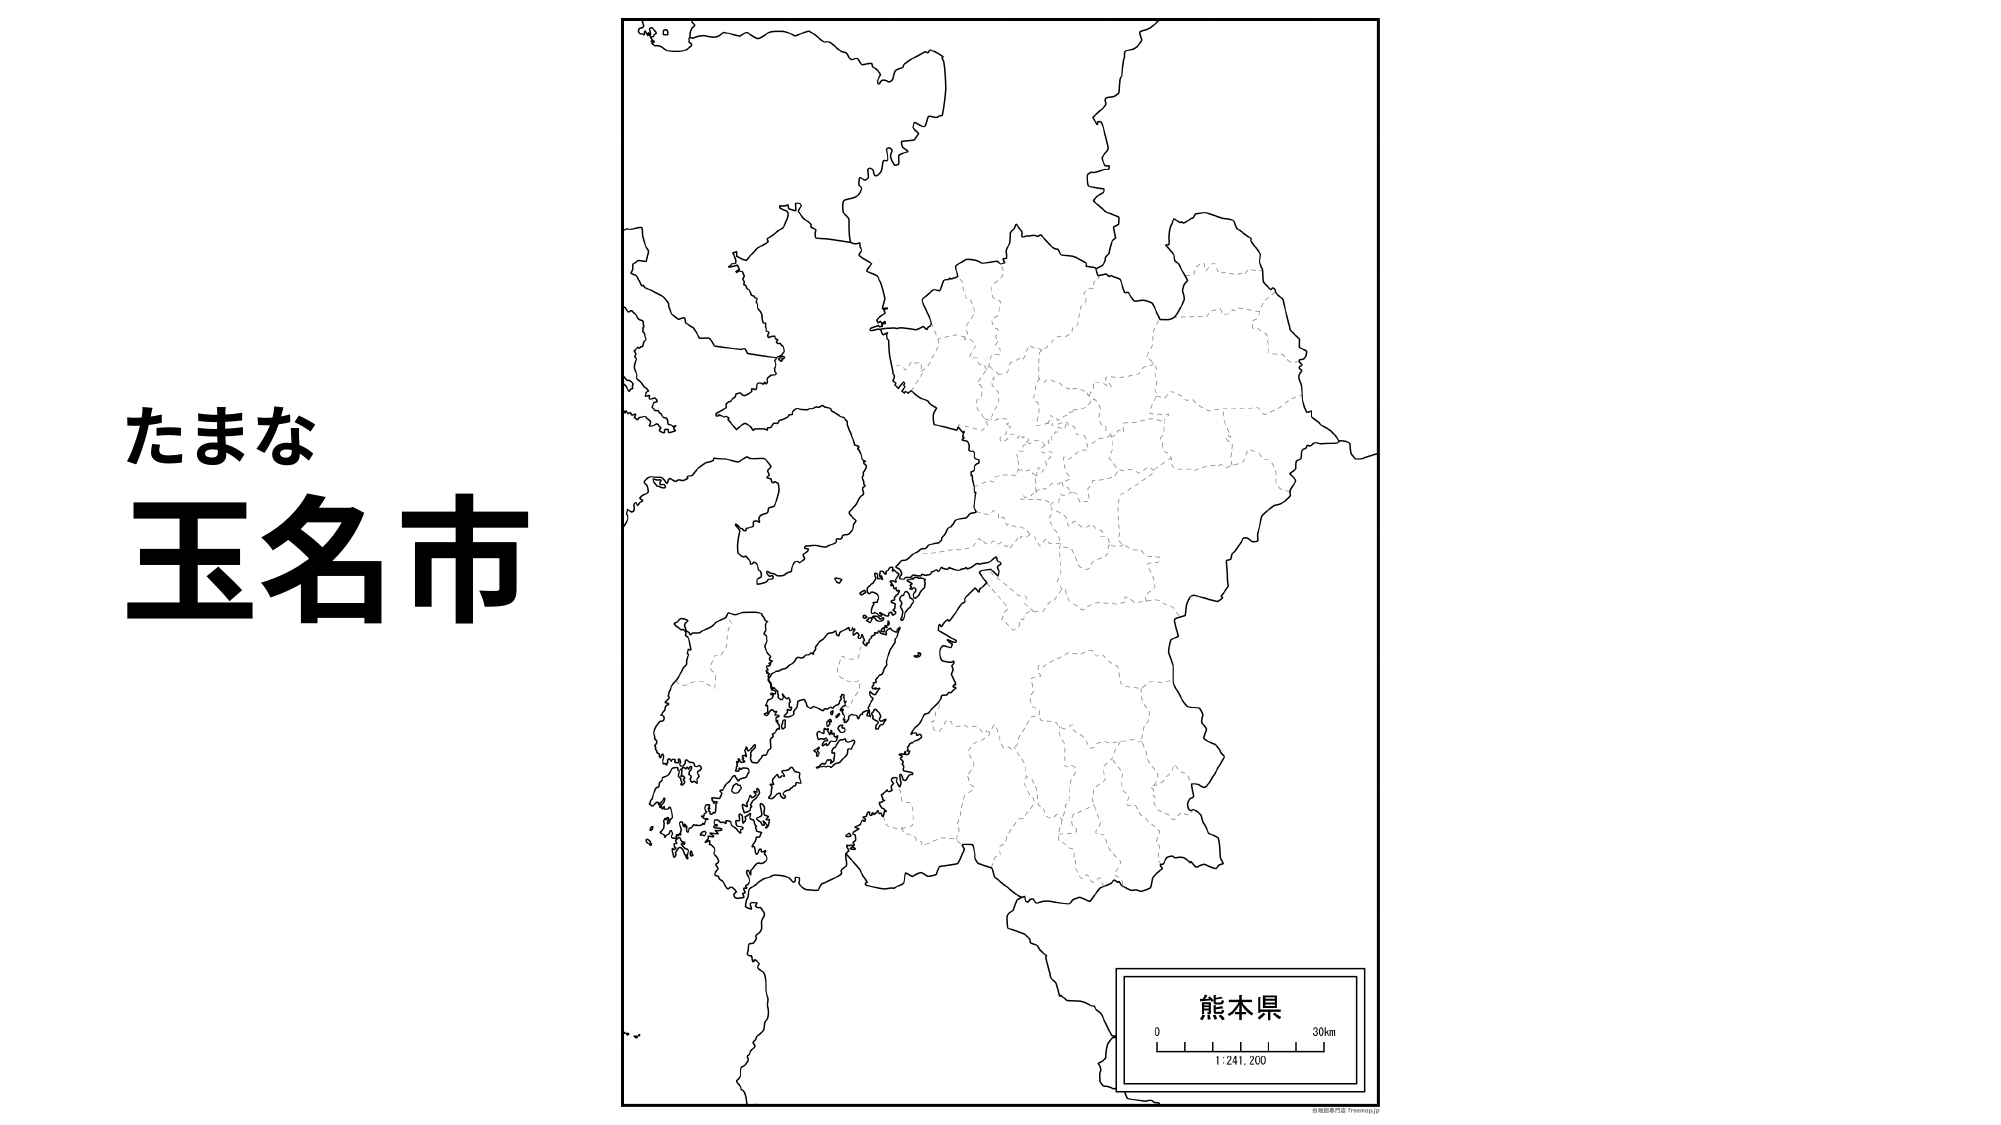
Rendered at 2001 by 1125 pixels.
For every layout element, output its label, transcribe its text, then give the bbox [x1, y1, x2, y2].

picture [602, 0, 1398, 1125]
text_box たまな 玉名市 [106, 387, 602, 647]
